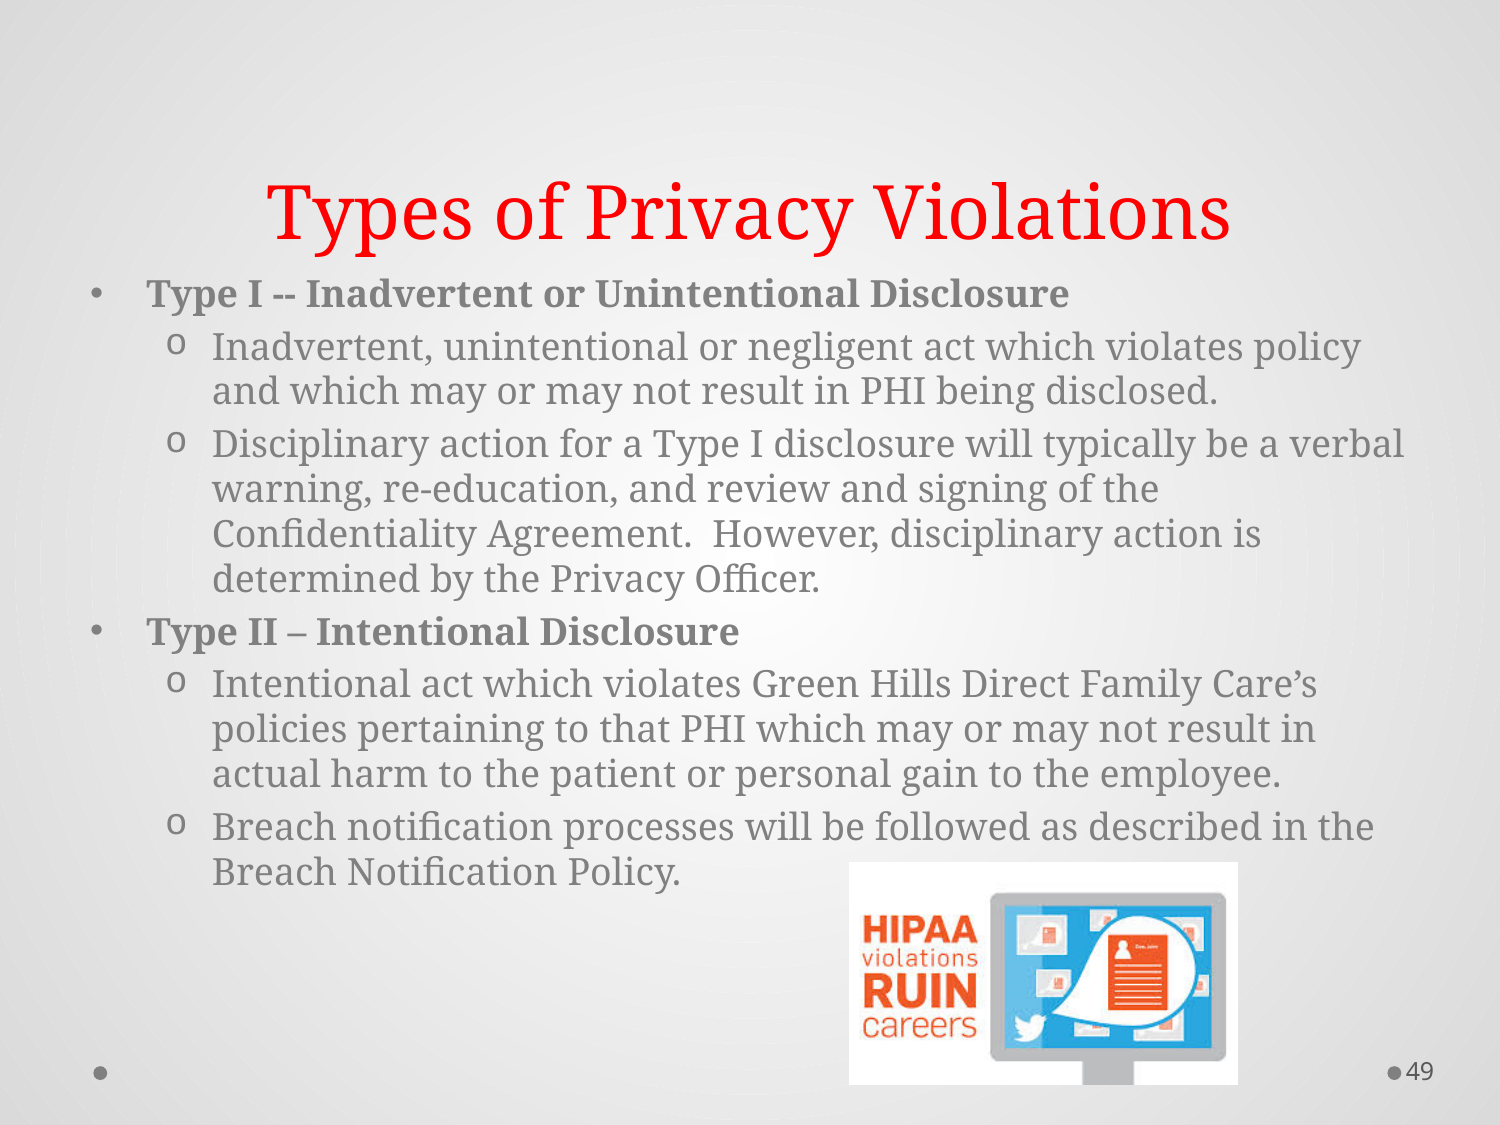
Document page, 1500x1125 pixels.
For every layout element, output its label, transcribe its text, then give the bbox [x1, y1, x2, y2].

title Types of Privacy Violations [75, 0, 1425, 262]
list Type I -- Inadvertent or Unintentional Disclosure Inadvertent, unintentional or negligent act which violates policy and which may or may not result in PHI being disclosed. Disciplinary action for a Type I disclosure will typically be a verbal warning, re-education, and review and signing of the Confidentiality Agreement. However, disciplinary action is determined by the Privacy Officer. Type II – Intentional Disclosure Intentional act which violates Green Hills Direct Family Care’s policies pertaining to that PHI which may or may not result in actual harm to the patient or personal gain to the employee. Breach notification processes will be followed as described in the Breach Notification Policy. [75, 262, 1425, 1005]
picture [849, 862, 1238, 1085]
slide_number 49 [1401, 1042, 1494, 1103]
